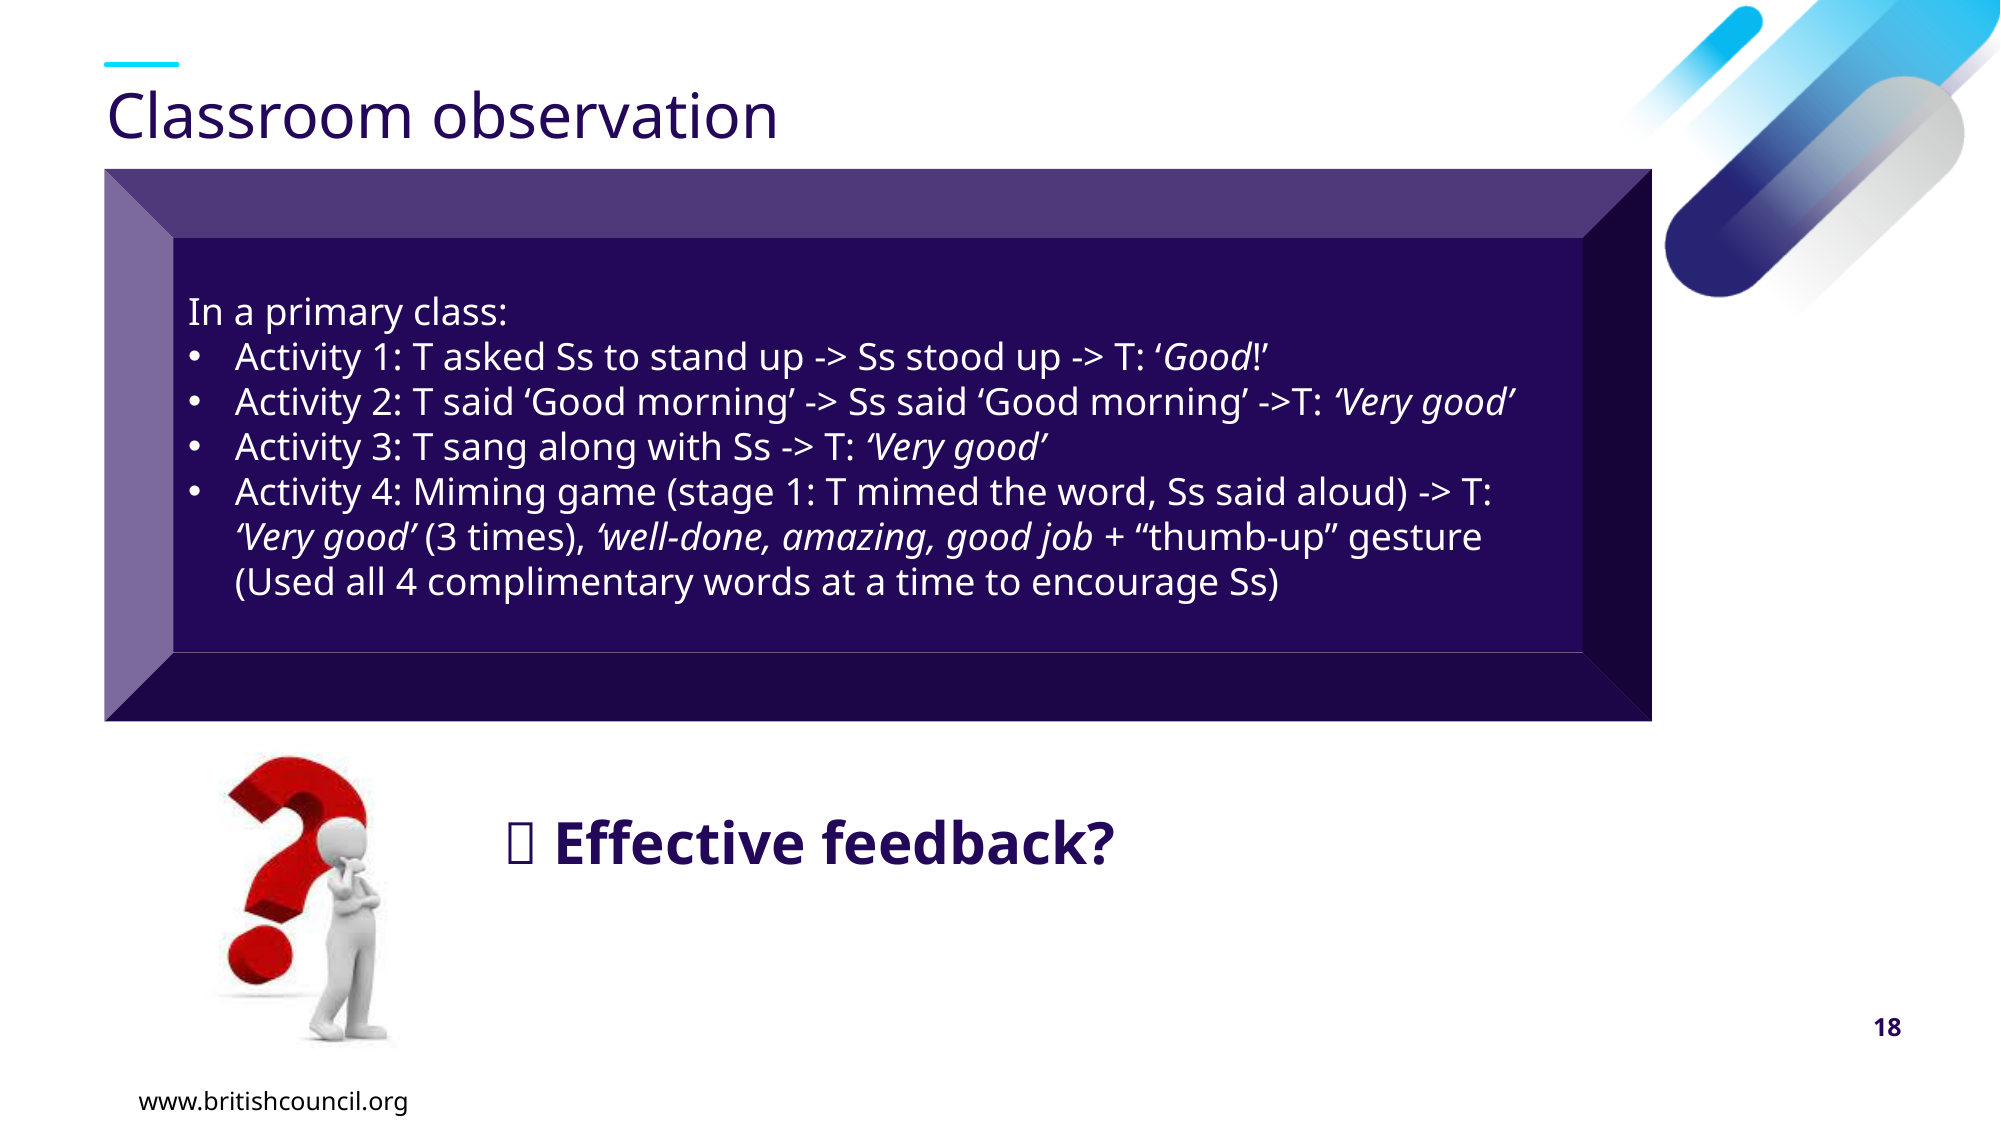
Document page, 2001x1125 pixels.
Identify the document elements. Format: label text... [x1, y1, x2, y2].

title Classroom observation [106, 82, 1902, 213]
footer www.britishcouncil.org [138, 1086, 1852, 1116]
list  Effective feedback? [505, 806, 1861, 986]
picture [0, 0, 2000, 1125]
slide_number 18 [1818, 1015, 1902, 1046]
text_box In a primary class: Activity 1: T asked Ss to stand up -> Ss stood up -> T: ‘Good!’ Activity 2: T said ‘Good morning’ -> Ss said ‘Good morning’ ->T: ‘Very good’ Activity 3: T sang along with Ss -> T: ‘Very good’ Activity 4: Miming game (stage 1: T mimed the word, Ss said aloud) -> T: ‘Very good’ (3 times), ‘well-done, amazing, good job + “thumb-up” gesture (Used all 4 complimentary words at a time to encourage Ss) [103, 168, 1653, 723]
